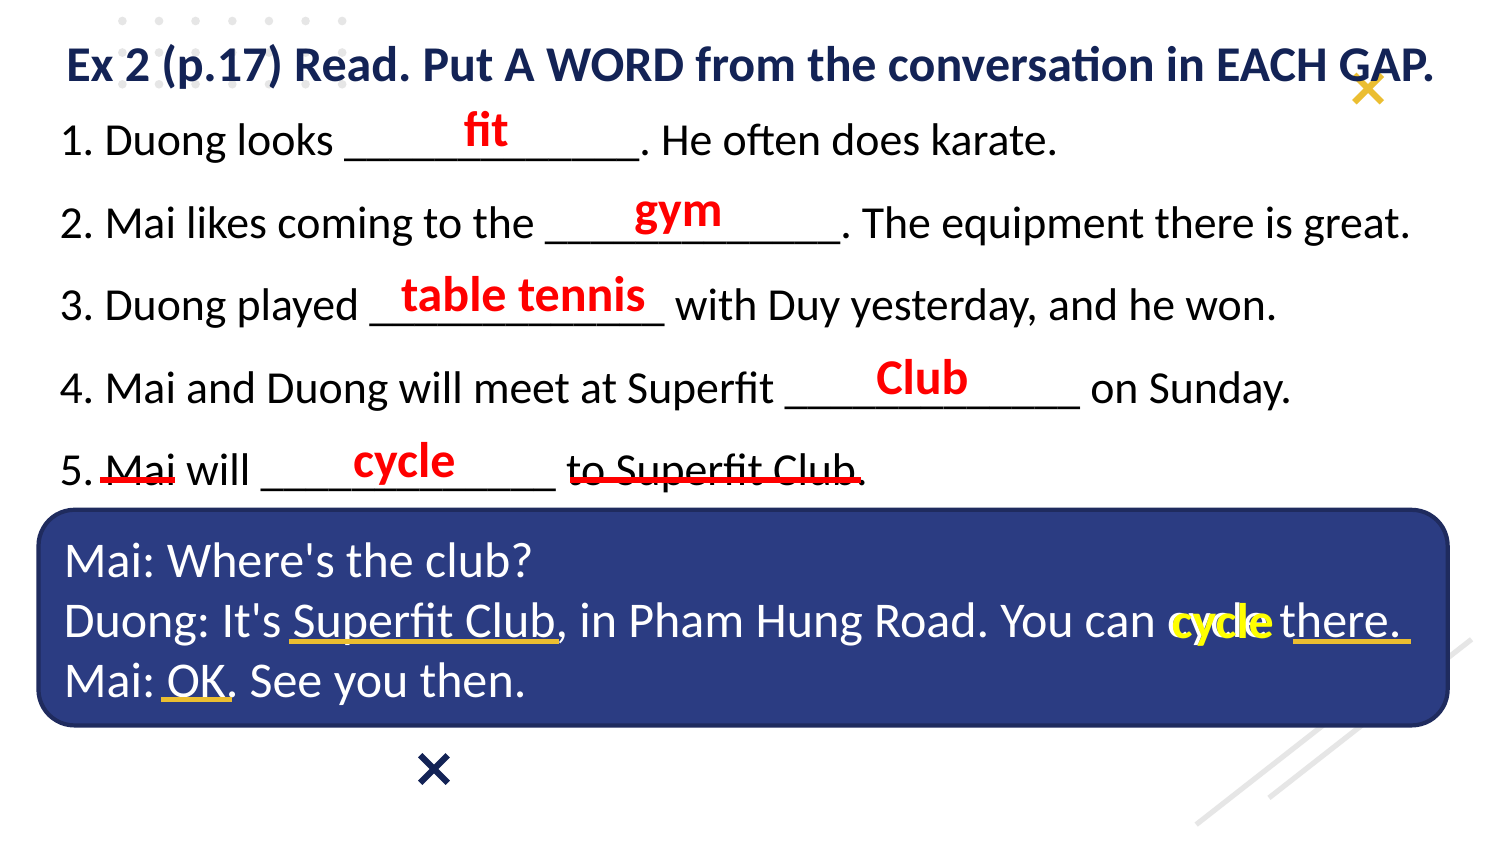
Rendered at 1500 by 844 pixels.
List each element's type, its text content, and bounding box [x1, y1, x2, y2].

text_box Mai: Where's the club? Duong: It's Superfit Club, in Pham Hung Road. You can cycle there. Mai: OK. See you then. [38, 509, 1448, 726]
text_box Ex 2 (p.17) Read. Put A WORD from the conversation in EACH GAP. [51, 24, 1500, 105]
text_box gym [619, 169, 763, 245]
text_box fit [448, 105, 560, 165]
text_box 1. Duong looks _____________. He often does karate. 2. Mai likes coming to the _____________. The equipment there is great. 3. Duong played _____________ with Duy yesterday, and he won. 4. Mai and Duong will meet at Superfit _____________ on Sunday. 5. Mai will _____________ to Superfit Club. [25, 75, 1461, 496]
text_box table tennis [385, 253, 729, 329]
text_box cycle [338, 419, 484, 495]
text_box cycle [1156, 580, 1308, 656]
text_box Club [861, 336, 1008, 412]
